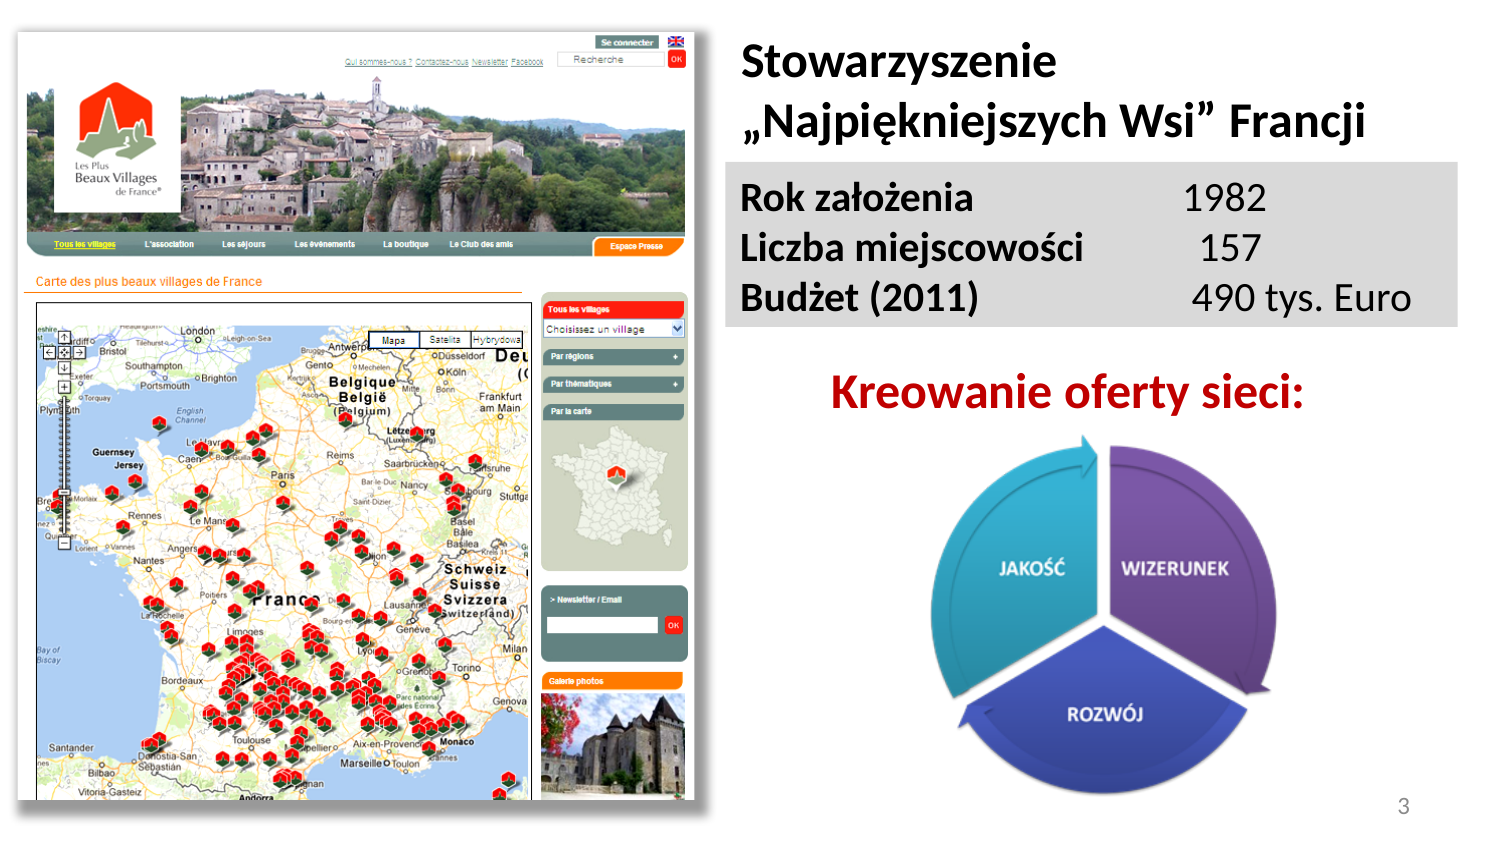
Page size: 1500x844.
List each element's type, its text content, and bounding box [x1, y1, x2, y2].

picture [17, 31, 695, 801]
text_box Stowarzyszenie „Najpiękniejszych Wsi” Francji [726, 20, 1459, 220]
picture [903, 429, 1307, 812]
slide_number 3 [1074, 782, 1425, 827]
text_box Kreowanie oferty sieci: [750, 350, 1388, 426]
text_box Rok założenia 1982 Liczba miejscowości 157 Budżet (2011) 490 tys. Euro [725, 161, 1458, 327]
